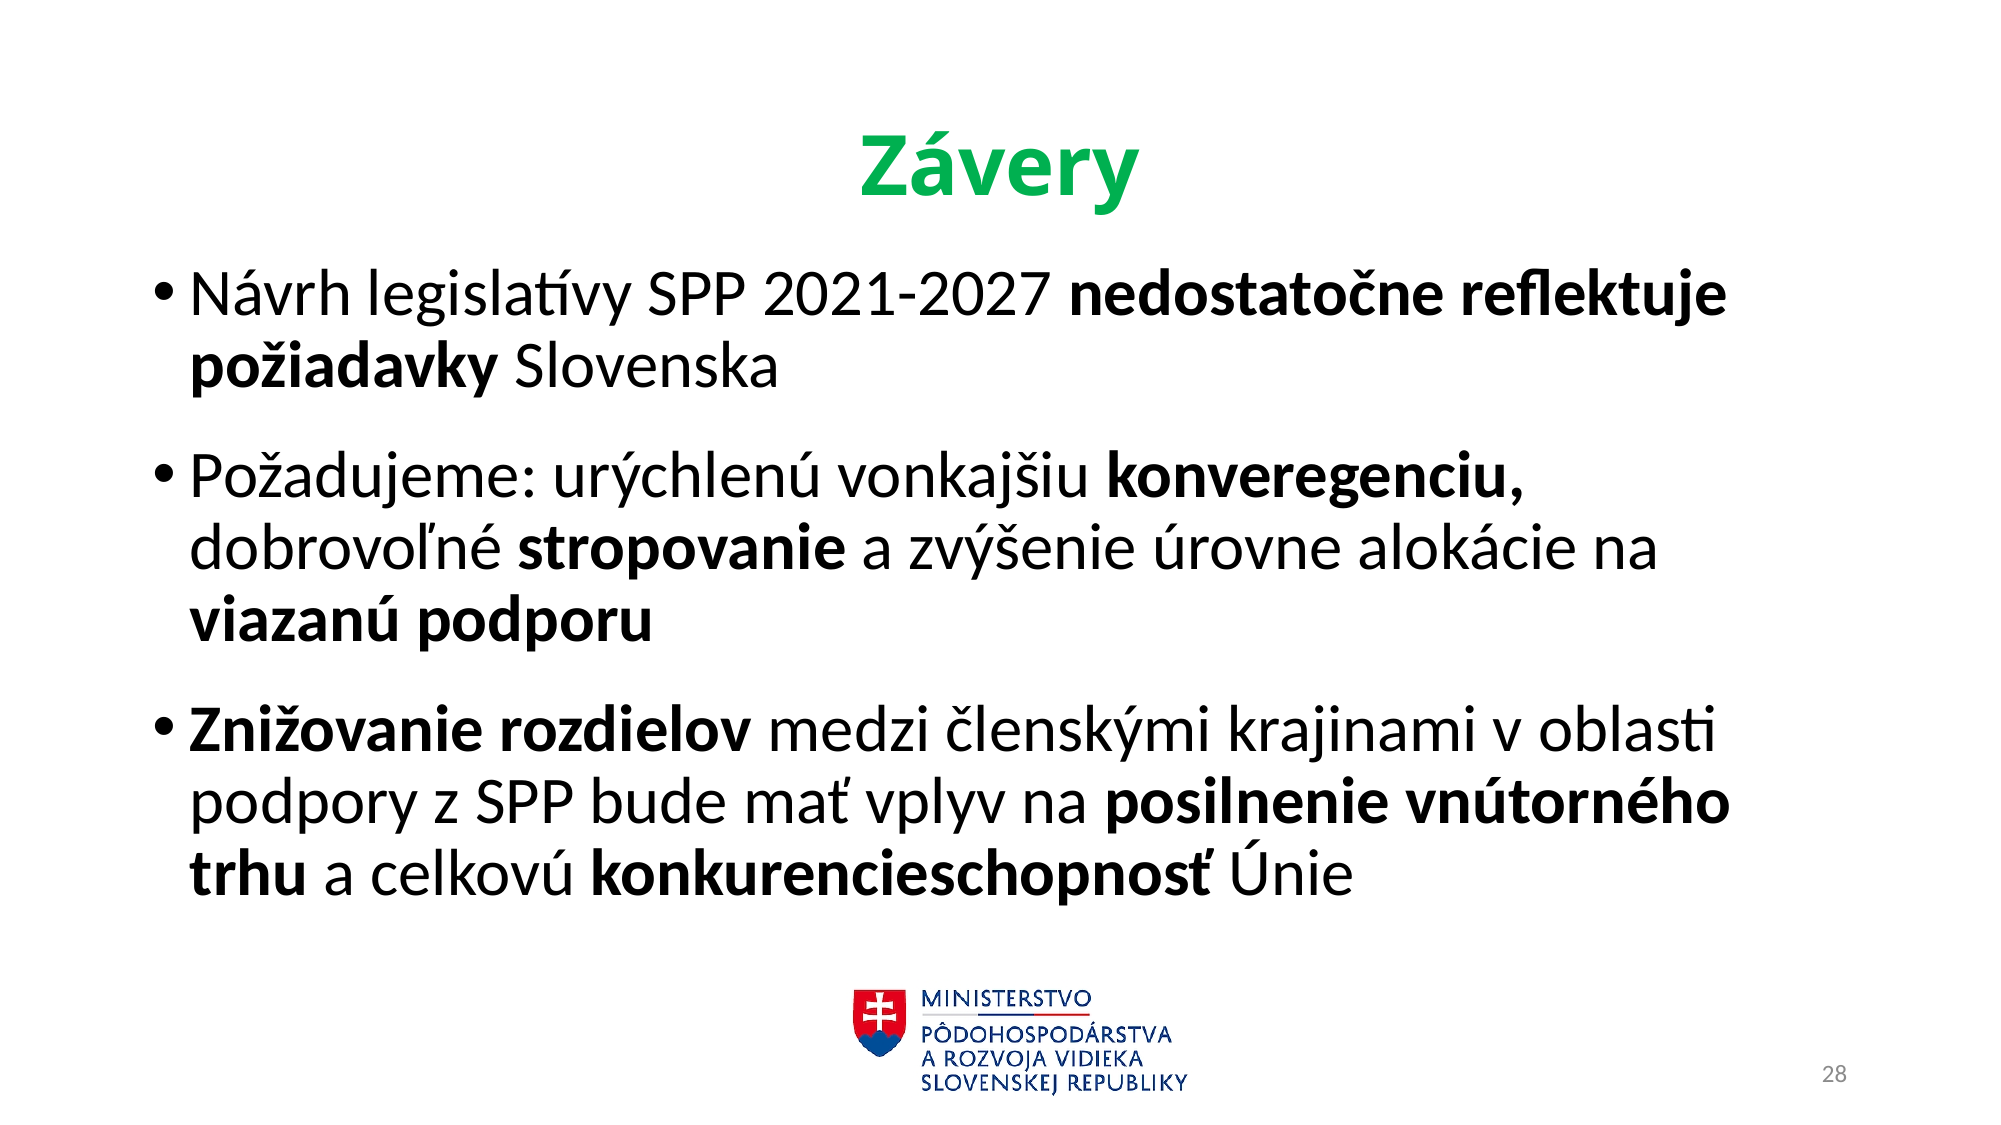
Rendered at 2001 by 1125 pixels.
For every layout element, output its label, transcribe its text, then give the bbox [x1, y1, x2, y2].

list Návrh legislatívy SPP 2021-2027 nedostatočne reflektuje požiadavky Slovenska Požadujeme: urýchlenú vonkajšiu konveregenciu, dobrovoľné stropovanie a zvýšenie úrovne alokácie na viazanú podporu Znižovanie rozdielov medzi členskými krajinami v oblasti podpory z SPP bude mať vplyv na posilnenie vnútorného trhu a celkovú konkurencieschopnosť Únie [137, 250, 1863, 965]
title Závery [137, 59, 1863, 250]
picture [846, 979, 1193, 1102]
slide_number 28 [1412, 1042, 1863, 1103]
